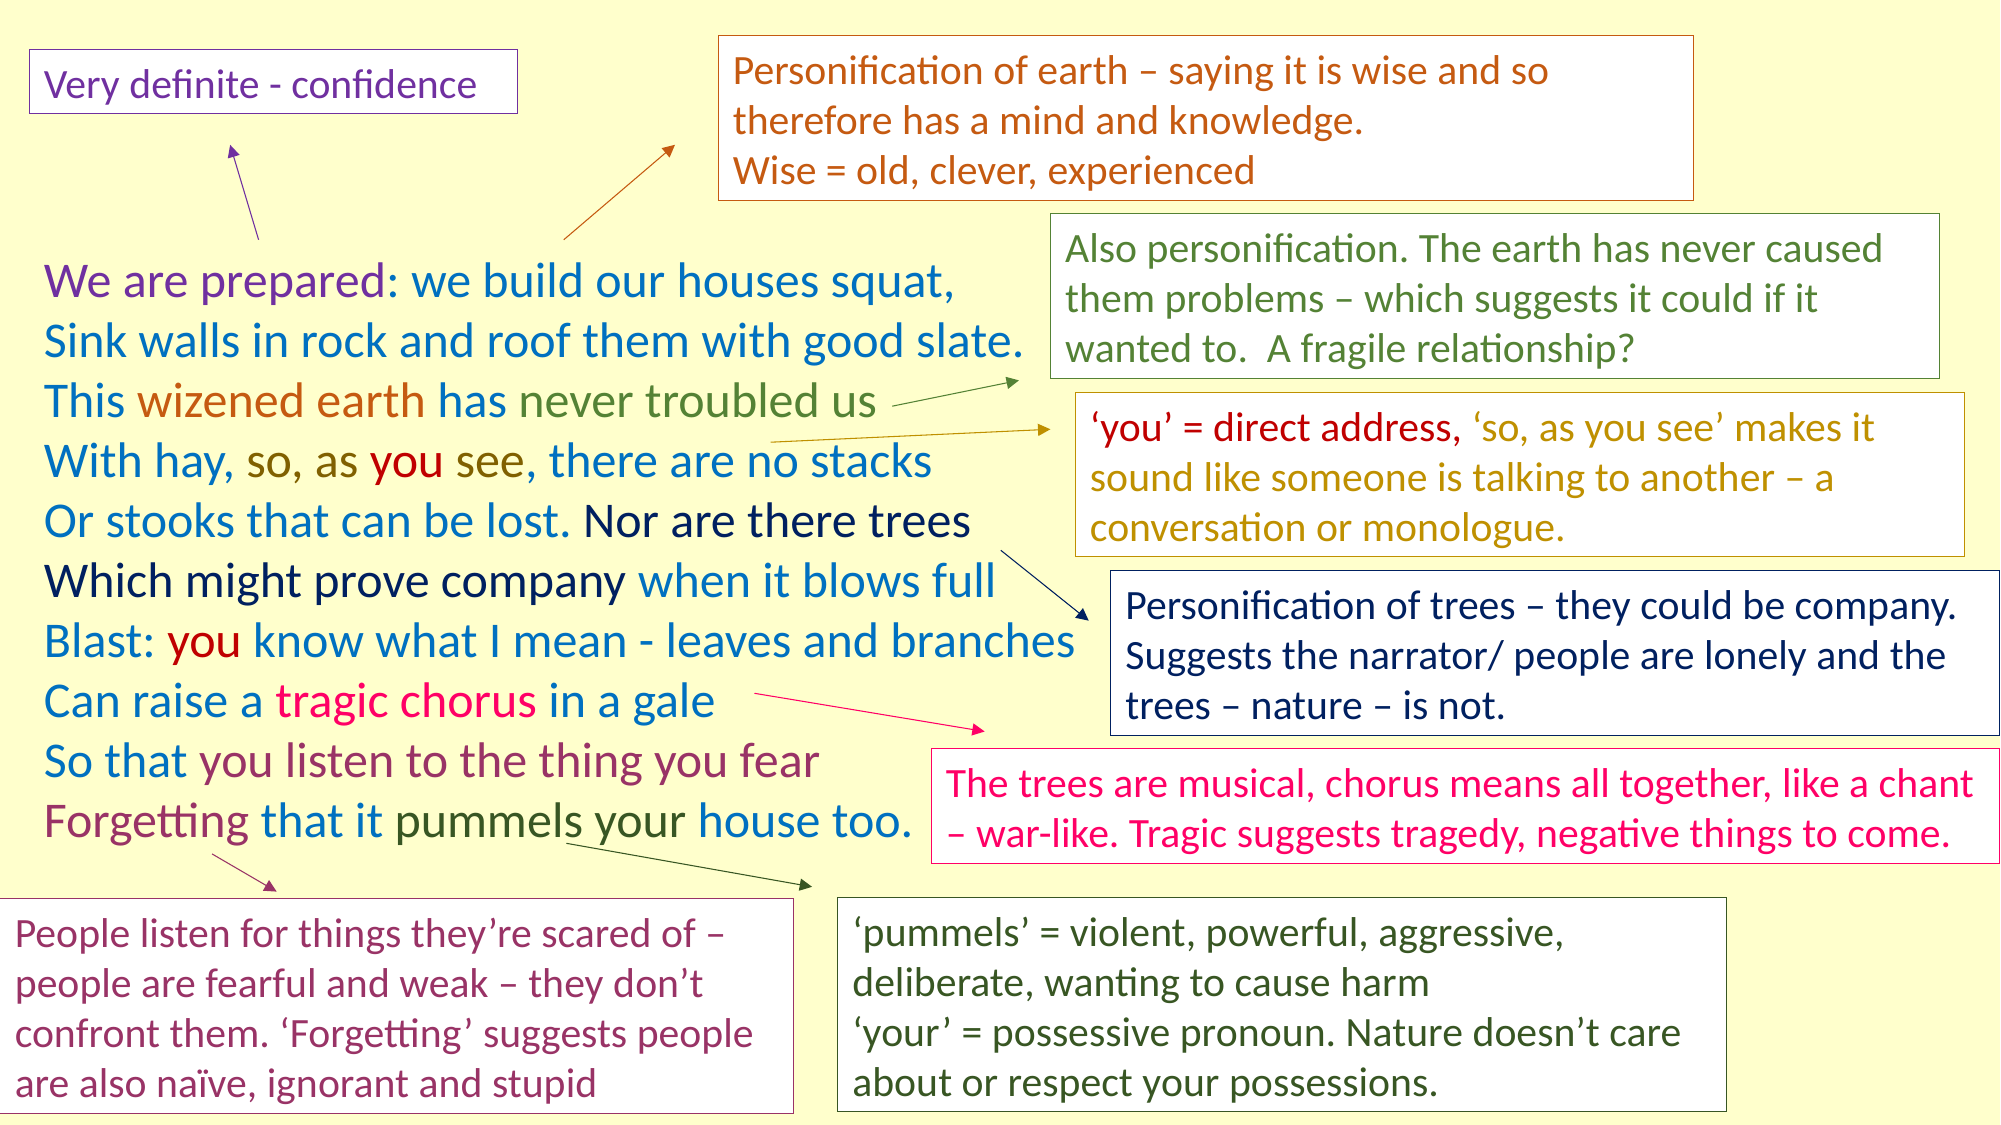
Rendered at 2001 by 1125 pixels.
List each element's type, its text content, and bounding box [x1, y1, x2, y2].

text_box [770, 429, 1051, 443]
text_box Personification of earth – saying it is wise and so therefore has a mind and knowledge. Wise = old, clever, experienced [718, 35, 1694, 201]
text_box Personification of trees – they could be company. Suggests the narrator/ people are lonely and the trees – nature – is not. [1110, 570, 2000, 736]
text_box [212, 853, 277, 892]
text_box We are prepared: we build our houses squat, Sink walls in rock and roof them with good slate. This wizened earth has never troubled us With hay, so, as you see, there are no stacks Or stooks that can be lost. Nor are there trees Which might prove company when it blows full Blast: you know what I mean - leaves and branches Can raise a tragic chorus in a gale So that you listen to the thing you fear Forgetting that it pummels your house too. [29, 239, 1309, 855]
text_box Very definite - confidence [29, 49, 518, 114]
text_box People listen for things they’re scared of – people are fearful and weak – they don’t confront them. ‘Forgetting’ suggests people are also naïve, ignorant and stupid [0, 898, 794, 1114]
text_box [230, 144, 259, 240]
text_box The trees are musical, chorus means all together, like a chant – war-like. Tragic suggests tragedy, negative things to come. [931, 748, 2000, 864]
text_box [563, 144, 675, 240]
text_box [754, 693, 985, 732]
text_box ‘you’ = direct address, ‘so, as you see’ makes it sound like someone is talking to another – a conversation or monologue. [1075, 392, 1965, 557]
text_box Also personification. The earth has never caused them problems – which suggests it could if it wanted to. A fragile relationship? [1050, 213, 1940, 379]
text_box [566, 843, 812, 887]
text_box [892, 380, 1019, 407]
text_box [1000, 550, 1089, 621]
text_box ‘pummels’ = violent, powerful, aggressive, deliberate, wanting to cause harm ‘your’ = possessive pronoun. Nature doesn’t care about or respect your possessions. [837, 897, 1727, 1112]
